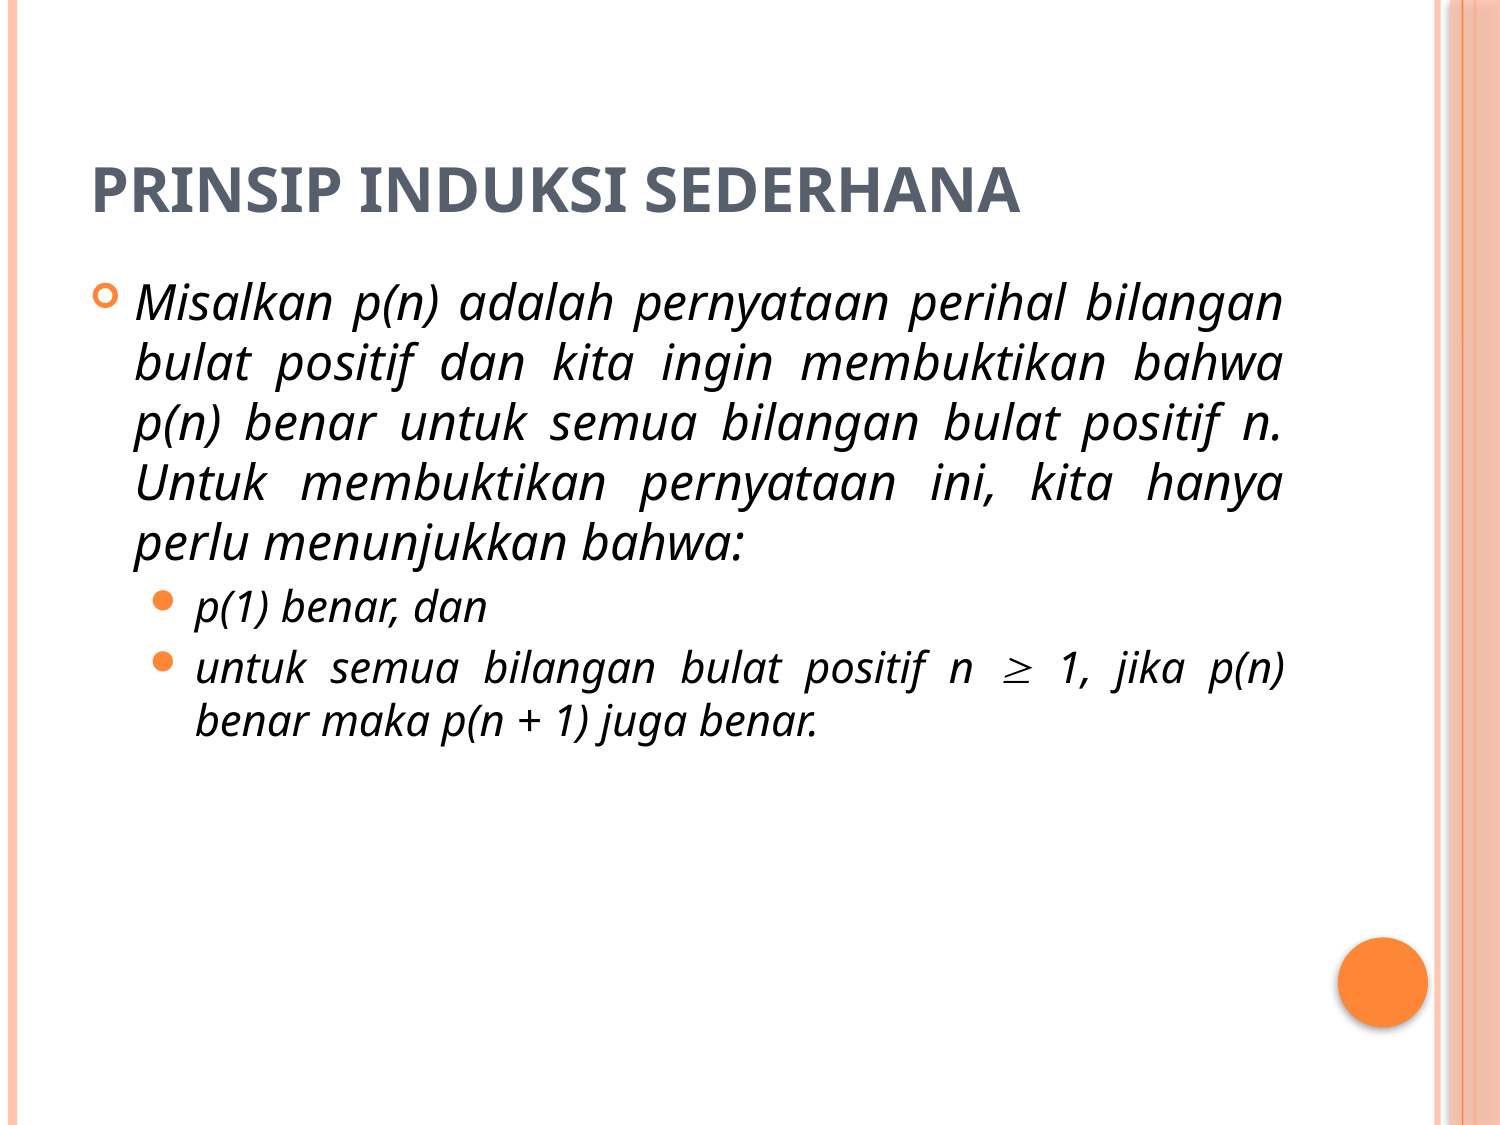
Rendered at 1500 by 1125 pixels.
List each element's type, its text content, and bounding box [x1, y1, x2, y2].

title Prinsip Induksi Sederhana [75, 45, 1300, 233]
list Misalkan p(n) adalah pernyataan perihal bilangan bulat positif dan kita ingin membuktikan bahwa p(n) benar untuk semua bilangan bulat positif n. Untuk membuktikan pernyataan ini, kita hanya perlu menunjukkan bahwa: p(1) benar, dan untuk semua bilangan bulat positif n  1, jika p(n) benar maka p(n + 1) juga benar. [75, 262, 1300, 1062]
